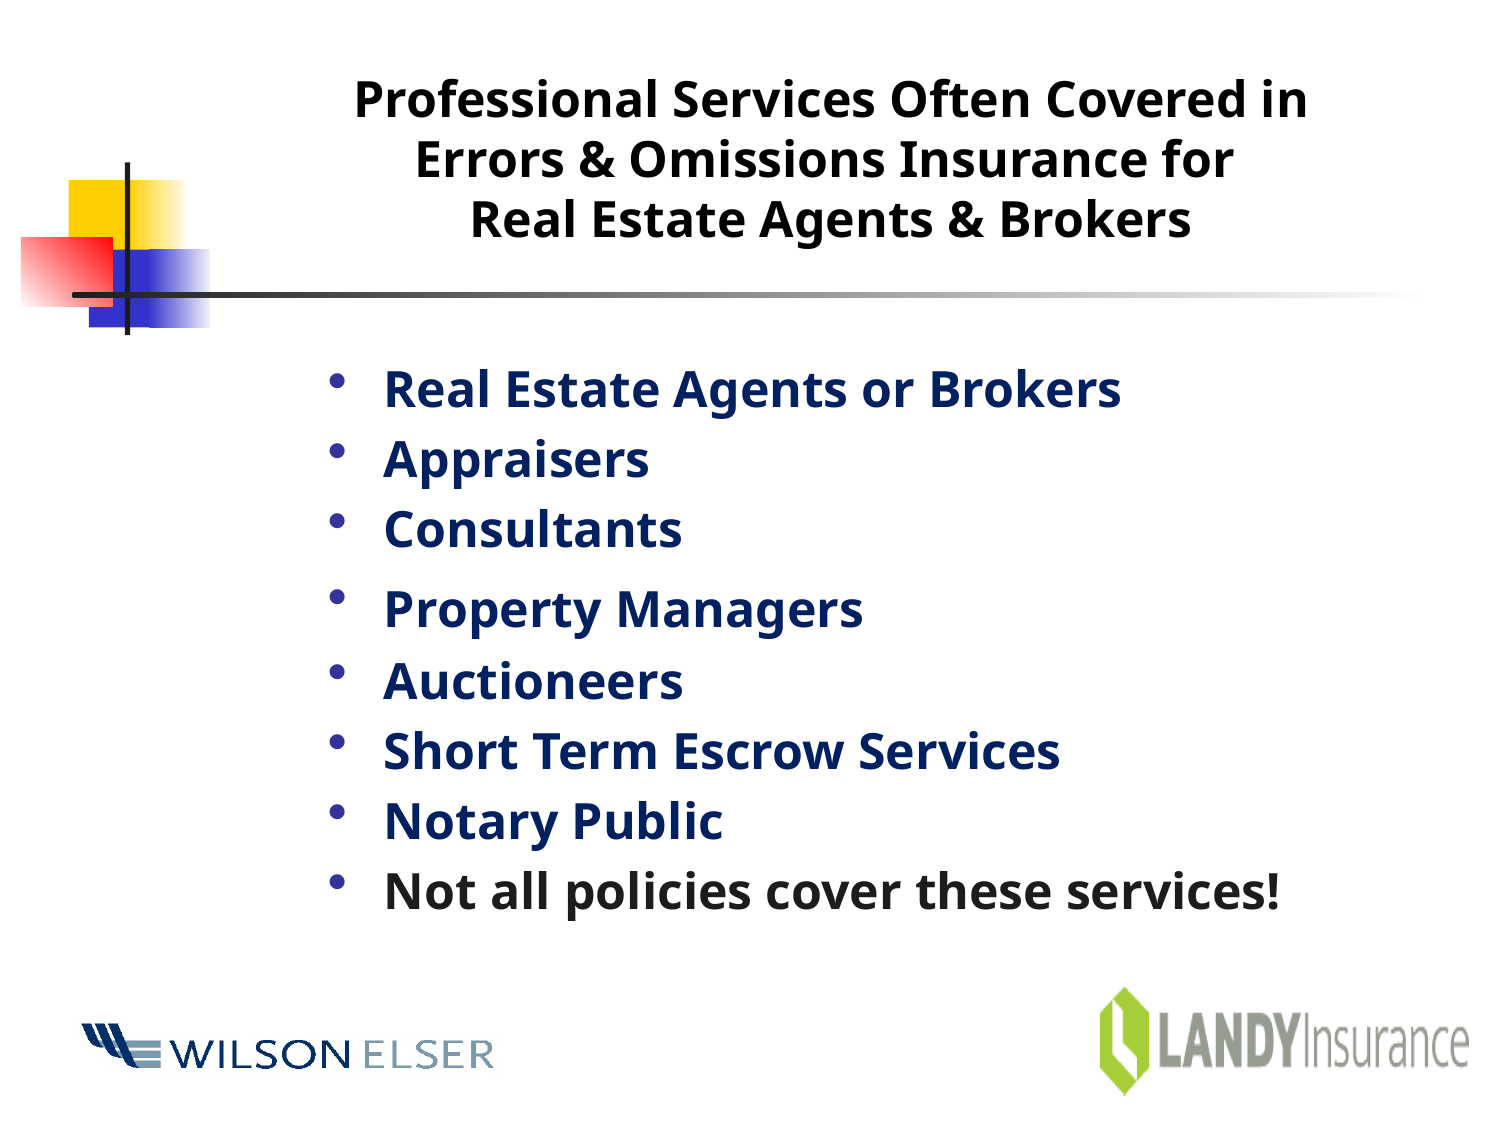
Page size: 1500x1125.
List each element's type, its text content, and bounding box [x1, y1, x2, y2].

text_box Real Estate Agents or Brokers Appraisers Consultants Property Managers Auctioneers Short Term Escrow Services Notary Public Not all policies cover these services! [312, 349, 1413, 875]
title Professional Services Often Covered in Errors & Omissions Insurance for Real Estate Agents & Brokers [274, 99, 1388, 276]
picture [1099, 987, 1469, 1097]
picture [62, 1012, 513, 1097]
